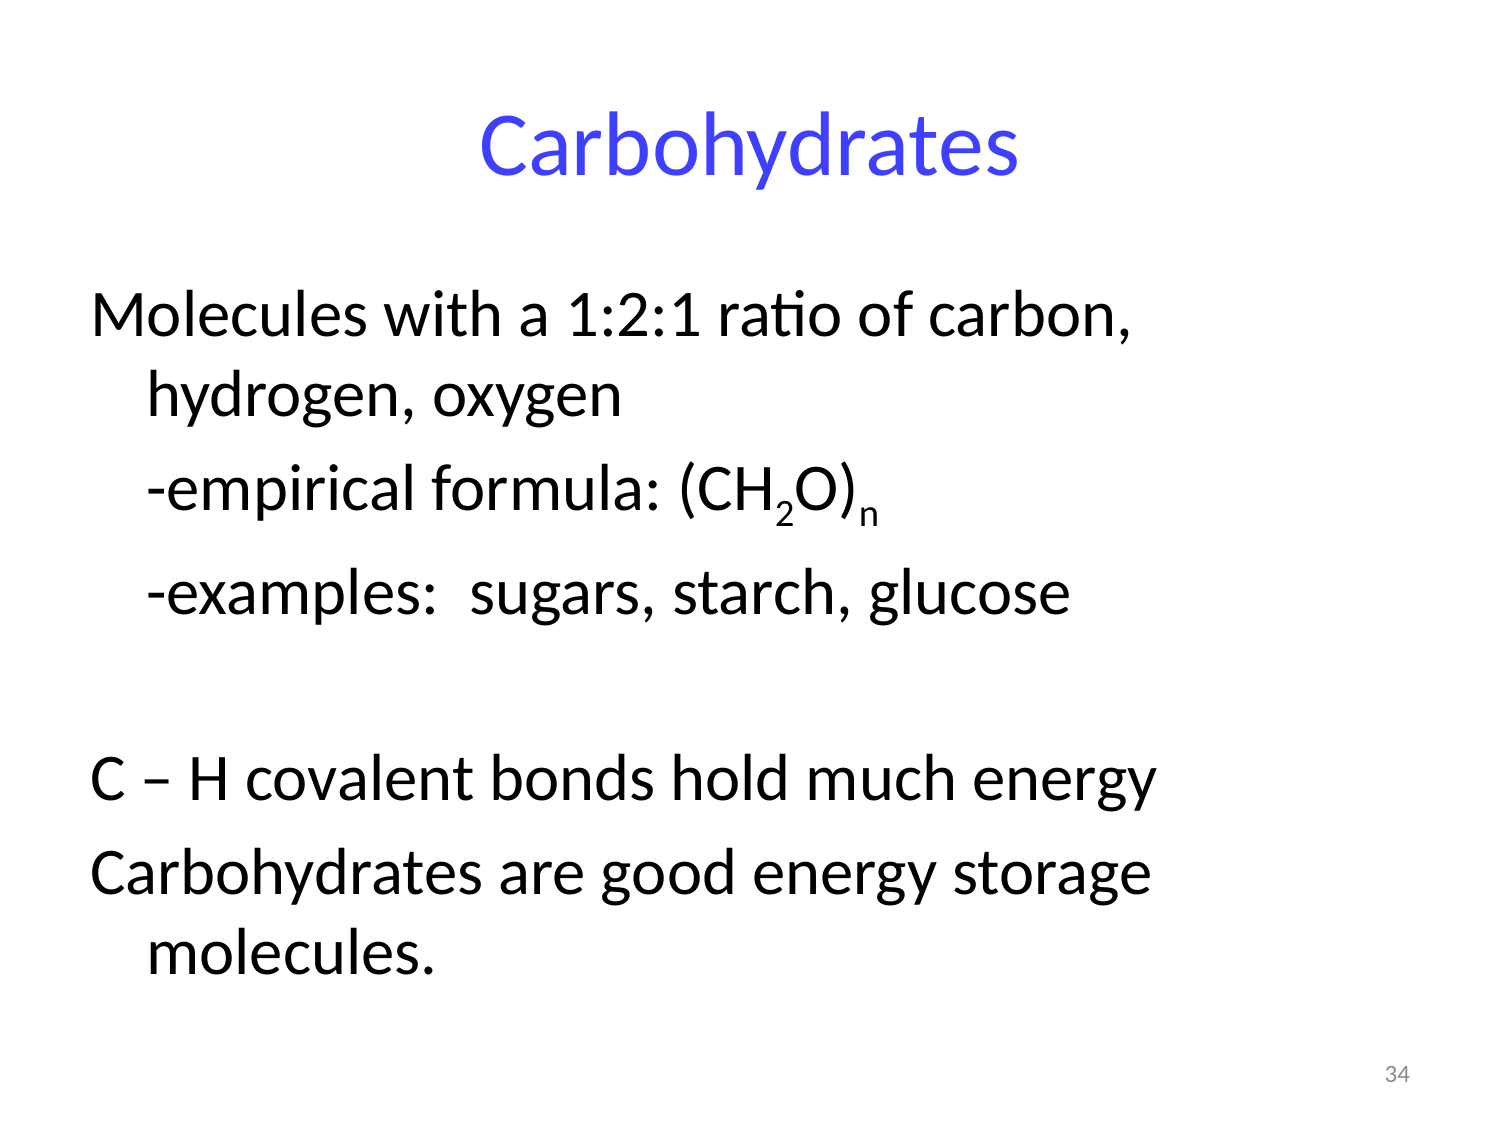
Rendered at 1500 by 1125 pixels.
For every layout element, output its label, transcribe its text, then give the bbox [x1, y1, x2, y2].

list Molecules with a 1:2:1 ratio of carbon, hydrogen, oxygen -empirical formula: (CH2O)n -examples: sugars, starch, glucose C – H covalent bonds hold much energy Carbohydrates are good energy storage molecules. [75, 262, 1425, 1005]
slide_number 34 [1074, 1042, 1425, 1103]
title Carbohydrates [75, 45, 1425, 233]
